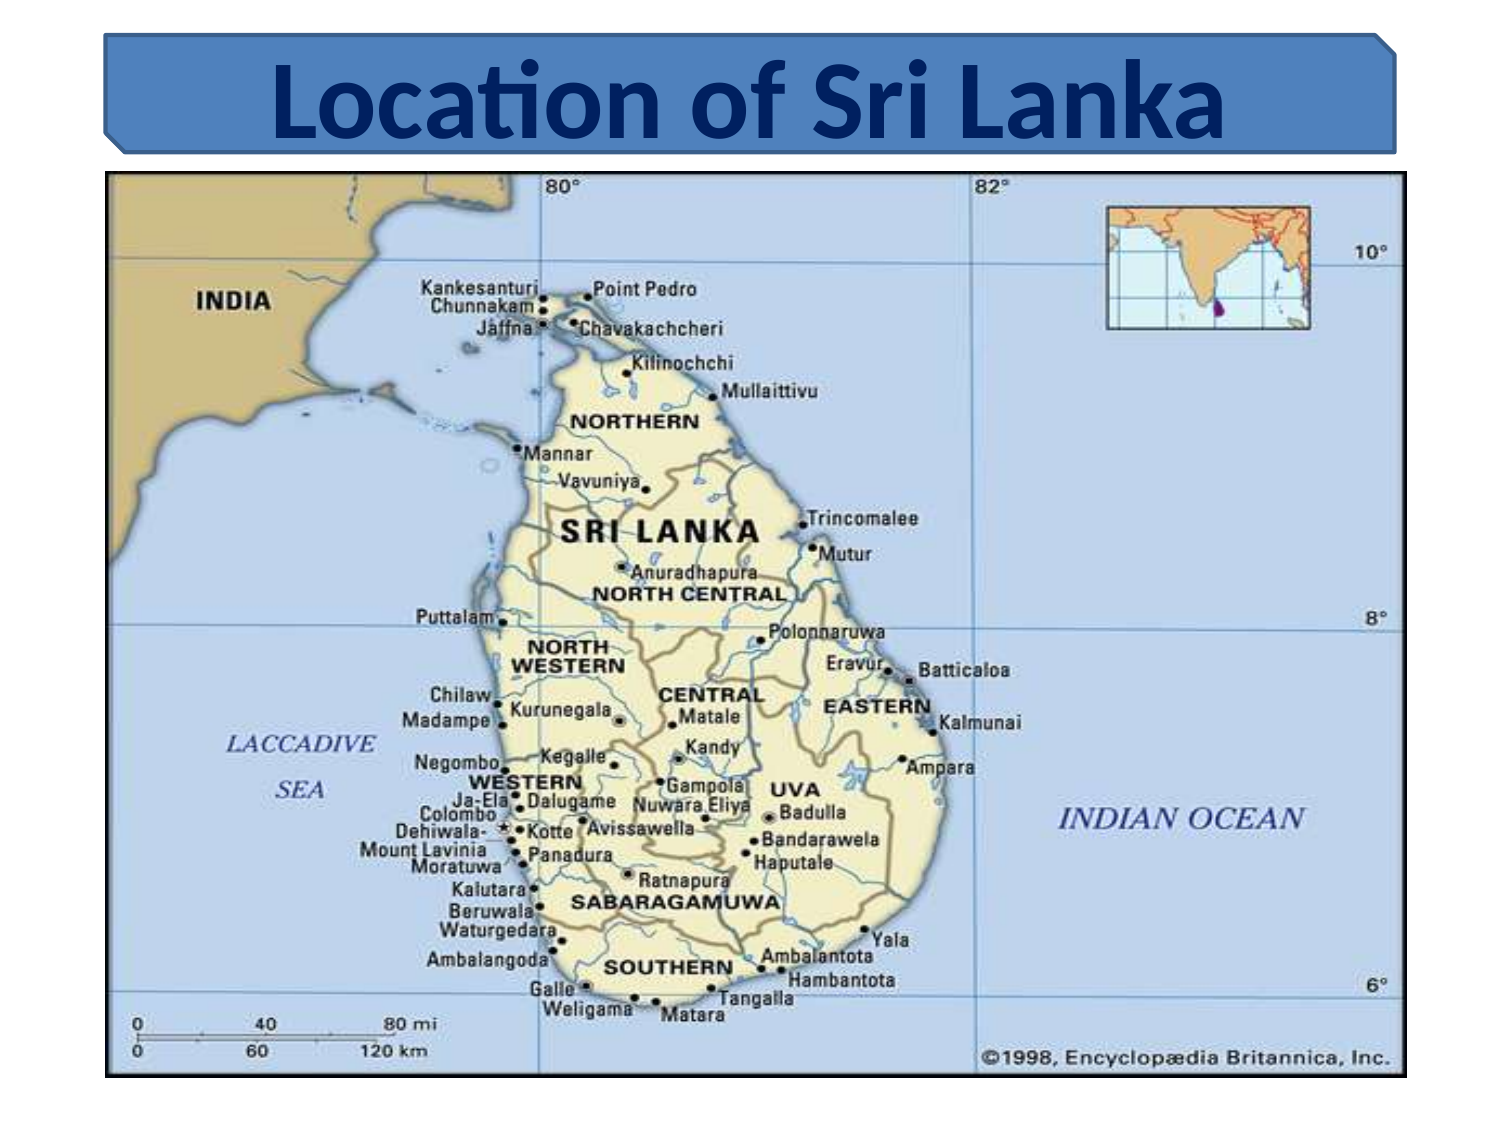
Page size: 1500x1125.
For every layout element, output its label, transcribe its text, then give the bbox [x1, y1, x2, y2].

picture [105, 171, 1407, 1079]
text_box Location of Sri Lanka [103, 32, 1397, 155]
